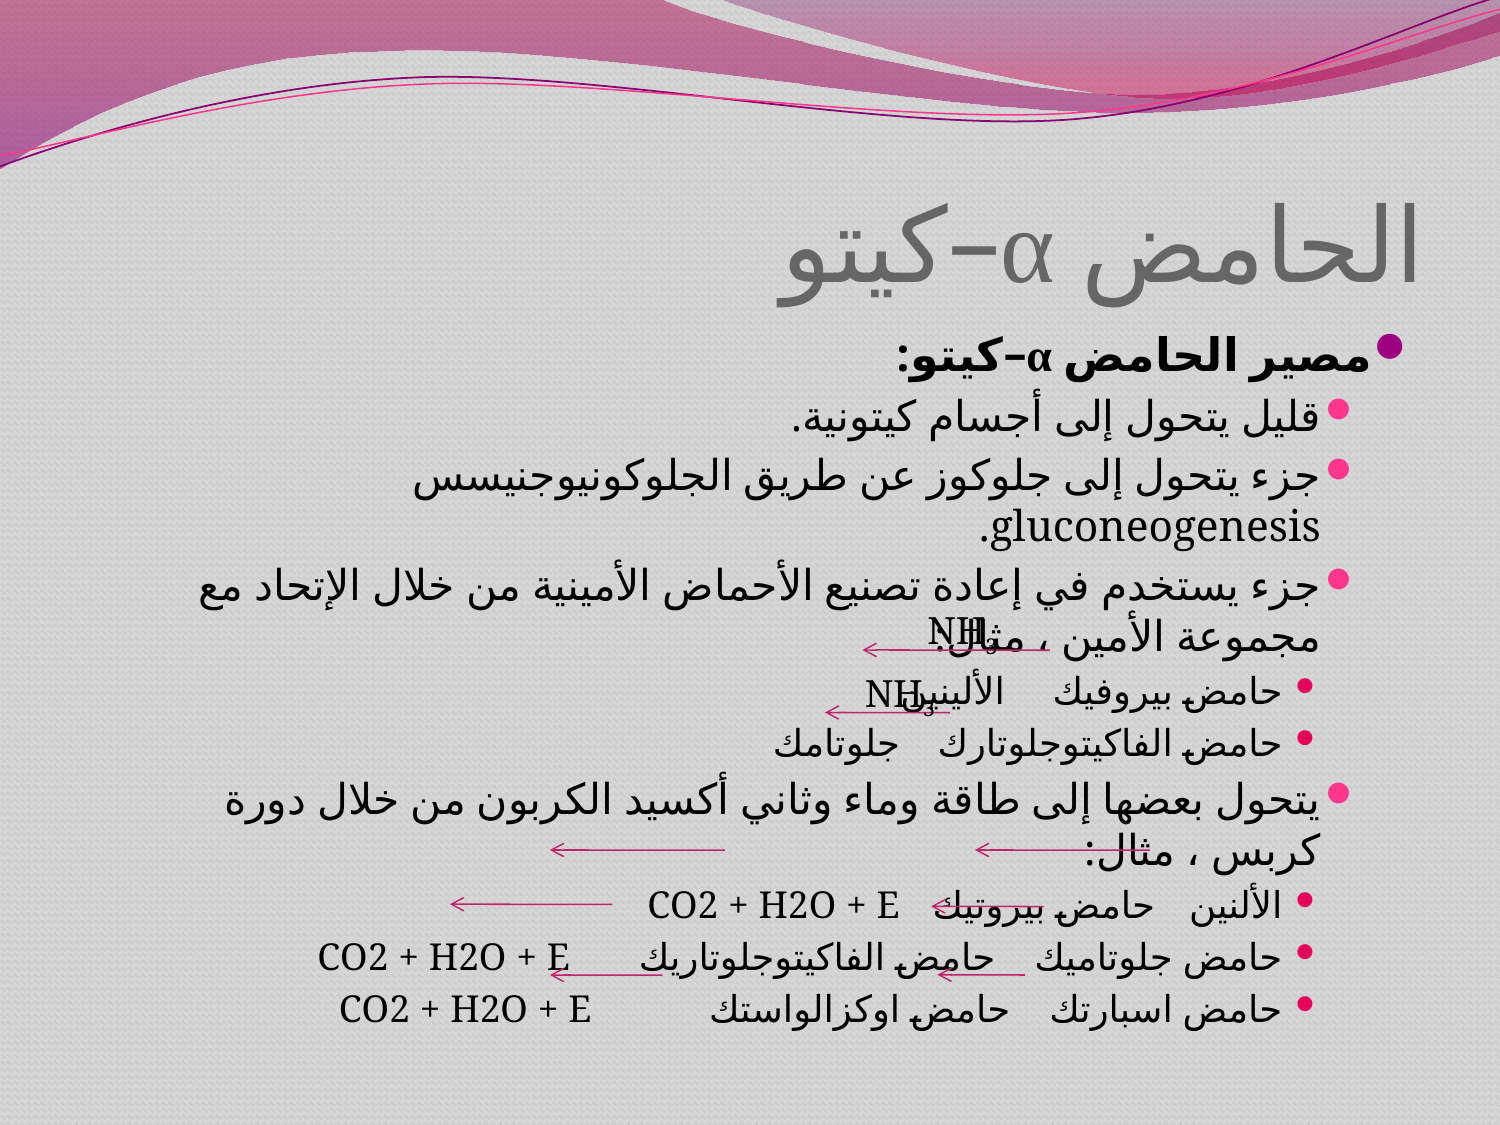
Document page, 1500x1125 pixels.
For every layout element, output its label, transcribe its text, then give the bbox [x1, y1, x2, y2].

text_box NH3 [912, 661, 1013, 711]
list مصير الحامض α–كيتو: قليل يتحول إلى أجسام كيتونية. جزء يتحول إلى جلوكوز عن طريق الجلوكونيوجنيسس gluconeogenesis. جزء يستخدم في إعادة تصنيع الأحماض الأمينية من خلال الإتحاد مع مجموعة الأمين ، مثال: حامض بيروفيك الألينين حامض الفاكيتوجلوتارك جلوتامك يتحول بعضها إلى طاقة وماء وثاني أكسيد الكربون من خلال دورة كربس ، مثال: الألنين حامض بيروتيك CO2 + H2O + E حامض جلوتاميك حامض الفاكيتوجلوتاريك CO2 + H2O + E حامض اسبارتك حامض اوكزالواستك CO2 + H2O + E [75, 317, 1425, 1038]
title الحامض α–كيتو [75, 115, 1425, 303]
text_box NH3 [849, 662, 950, 712]
text_box NH3 [912, 599, 1013, 649]
text_box NH3 [849, 720, 950, 774]
